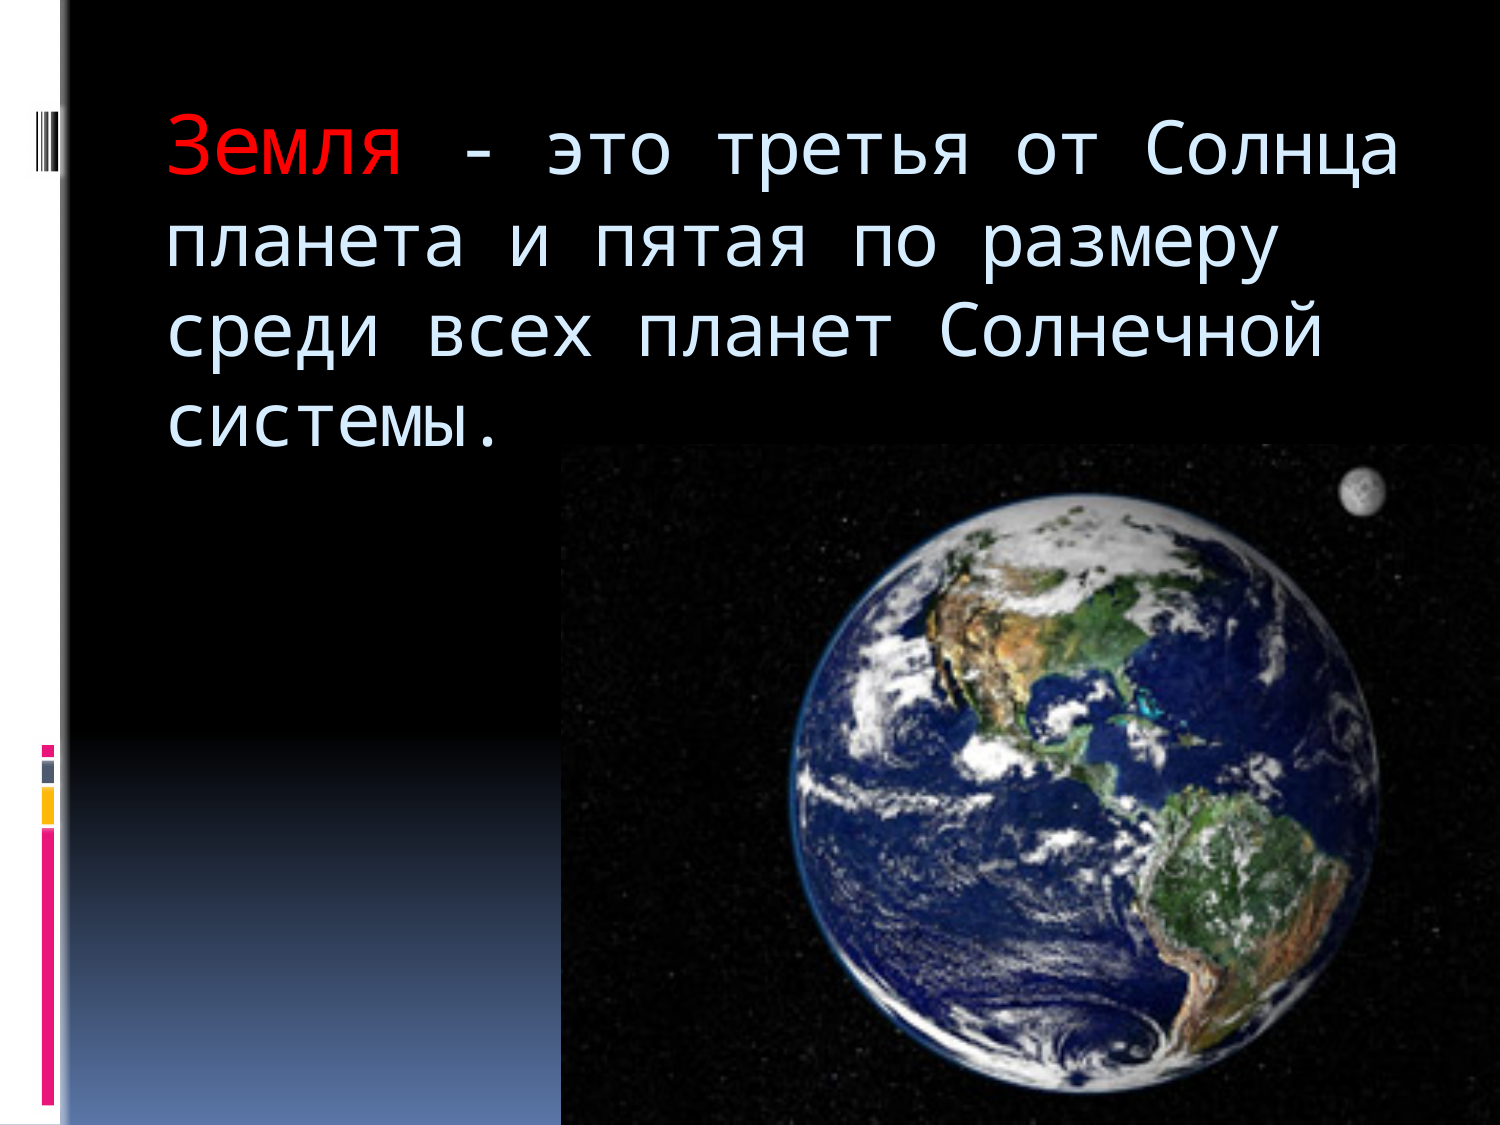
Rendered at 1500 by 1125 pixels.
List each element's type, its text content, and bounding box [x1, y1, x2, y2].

picture [560, 443, 1500, 1125]
title Земля - это третья от Солнца планета и пятая по размеру среди всех планет Солнечной системы. [150, 83, 1425, 234]
